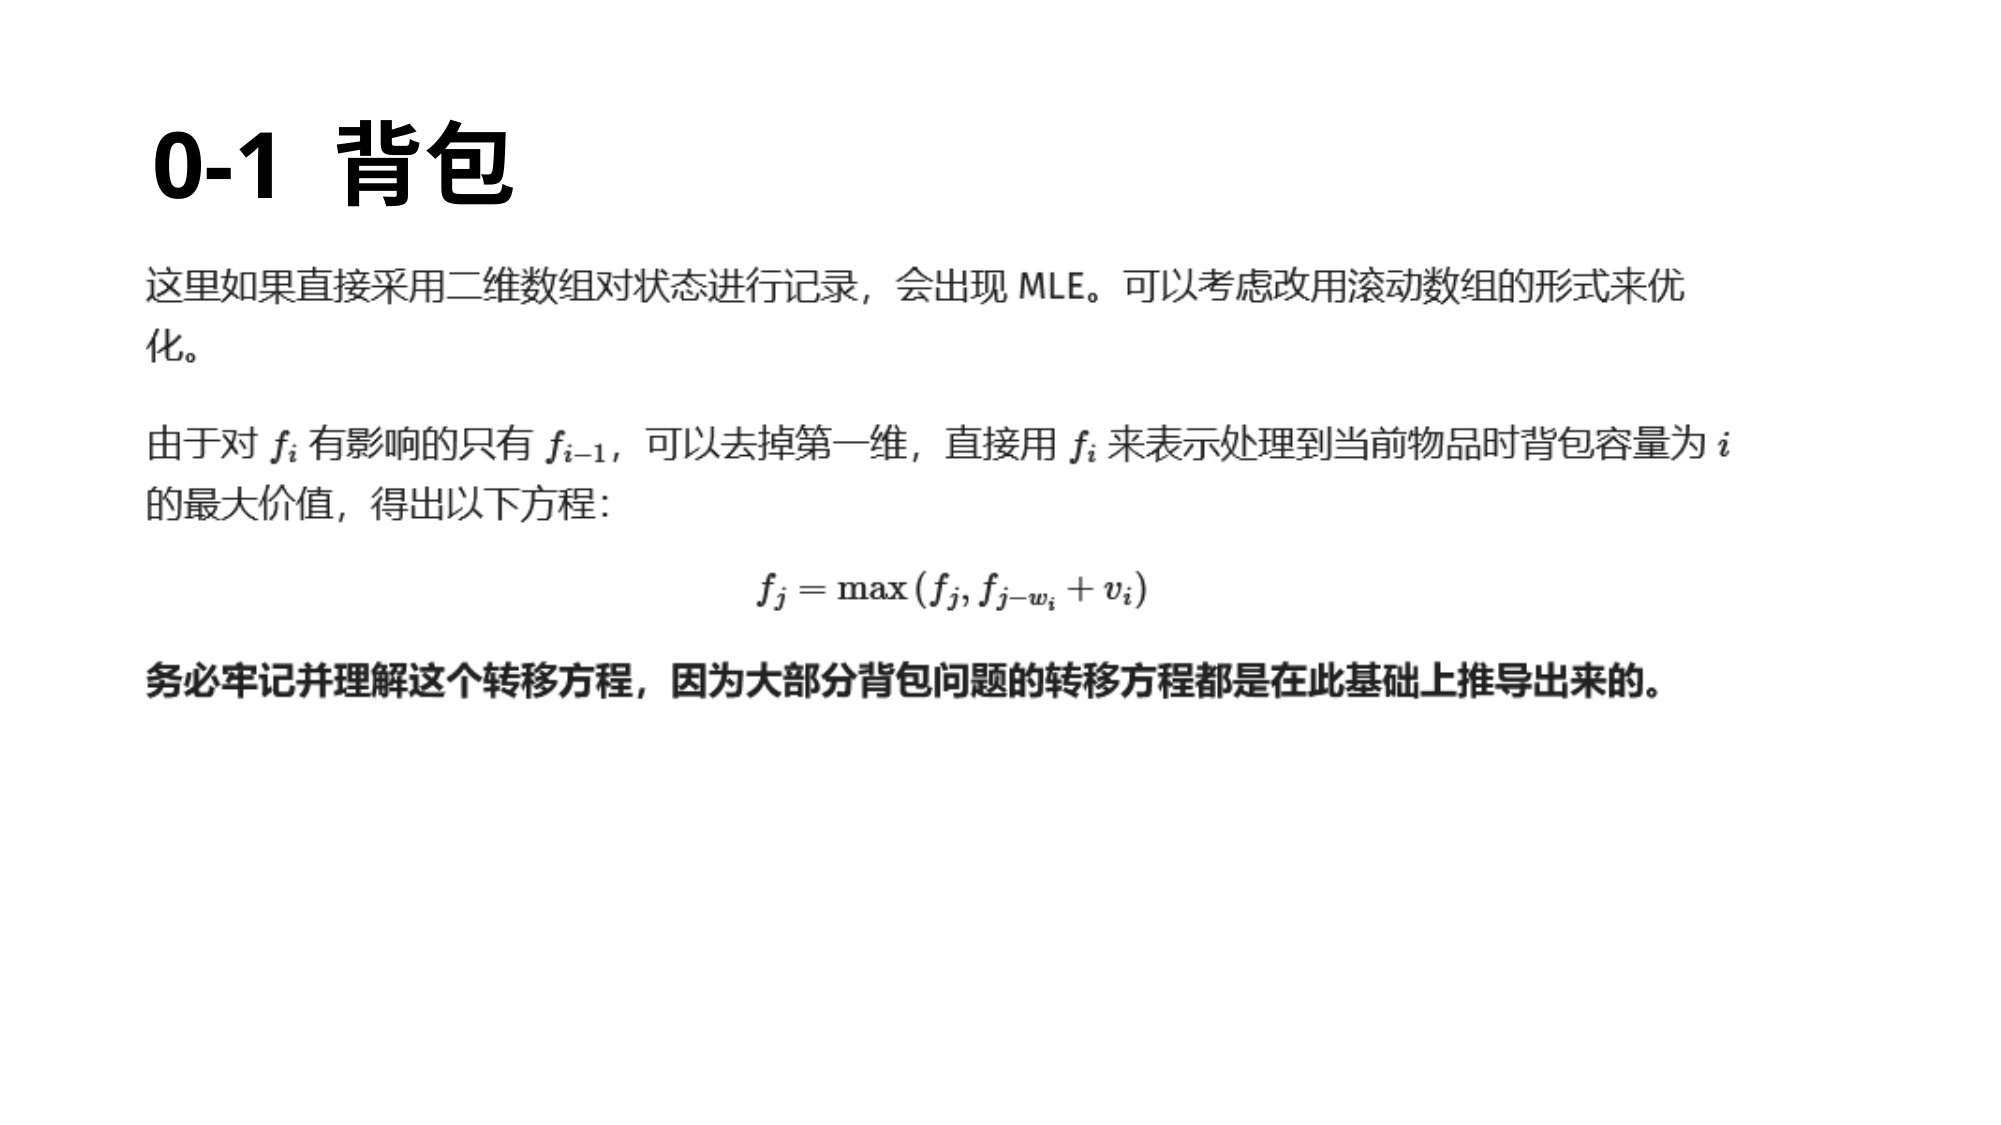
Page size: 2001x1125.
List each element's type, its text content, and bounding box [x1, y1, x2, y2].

title 0-1 背包 [137, 59, 1863, 278]
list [137, 254, 1750, 718]
